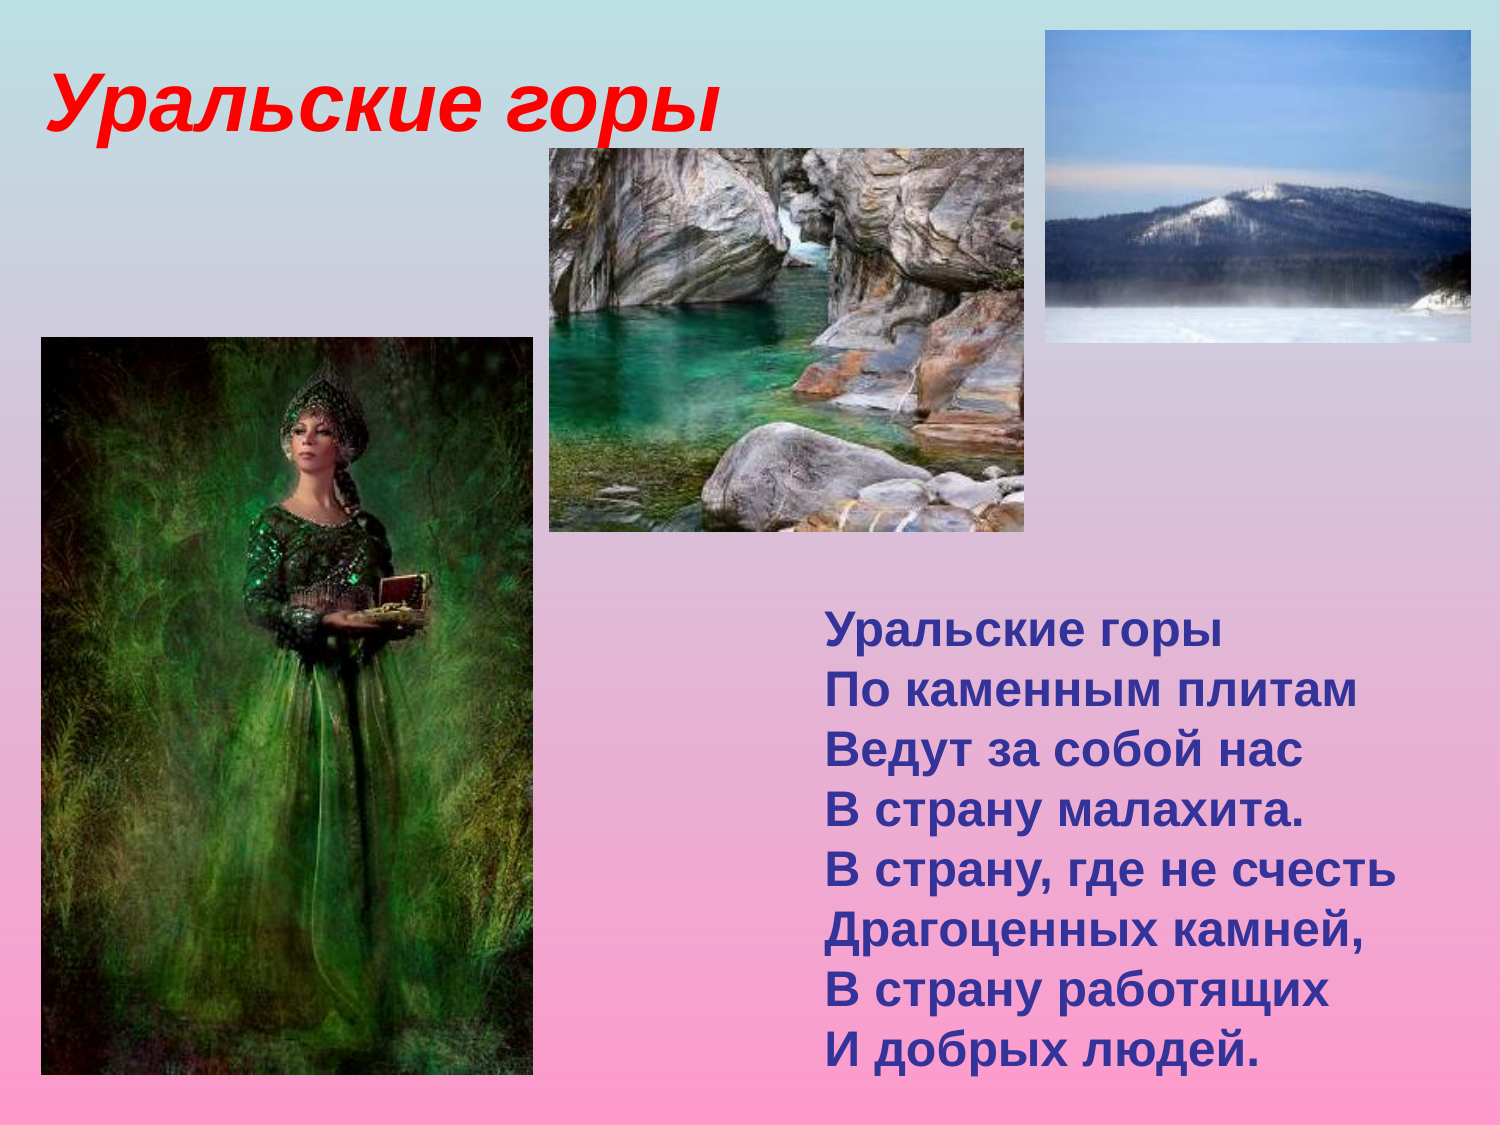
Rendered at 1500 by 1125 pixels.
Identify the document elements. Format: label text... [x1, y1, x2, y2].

picture [40, 337, 533, 1075]
picture [548, 148, 1024, 532]
text_box Уральские горы [30, 41, 737, 156]
picture [1045, 30, 1471, 343]
text_box Уральские горы По каменным плитам Ведут за собой нас В страну малахита. В страну, где не счесть Драгоценных камней, В страну работящих И добрых людей. [809, 589, 1413, 1084]
